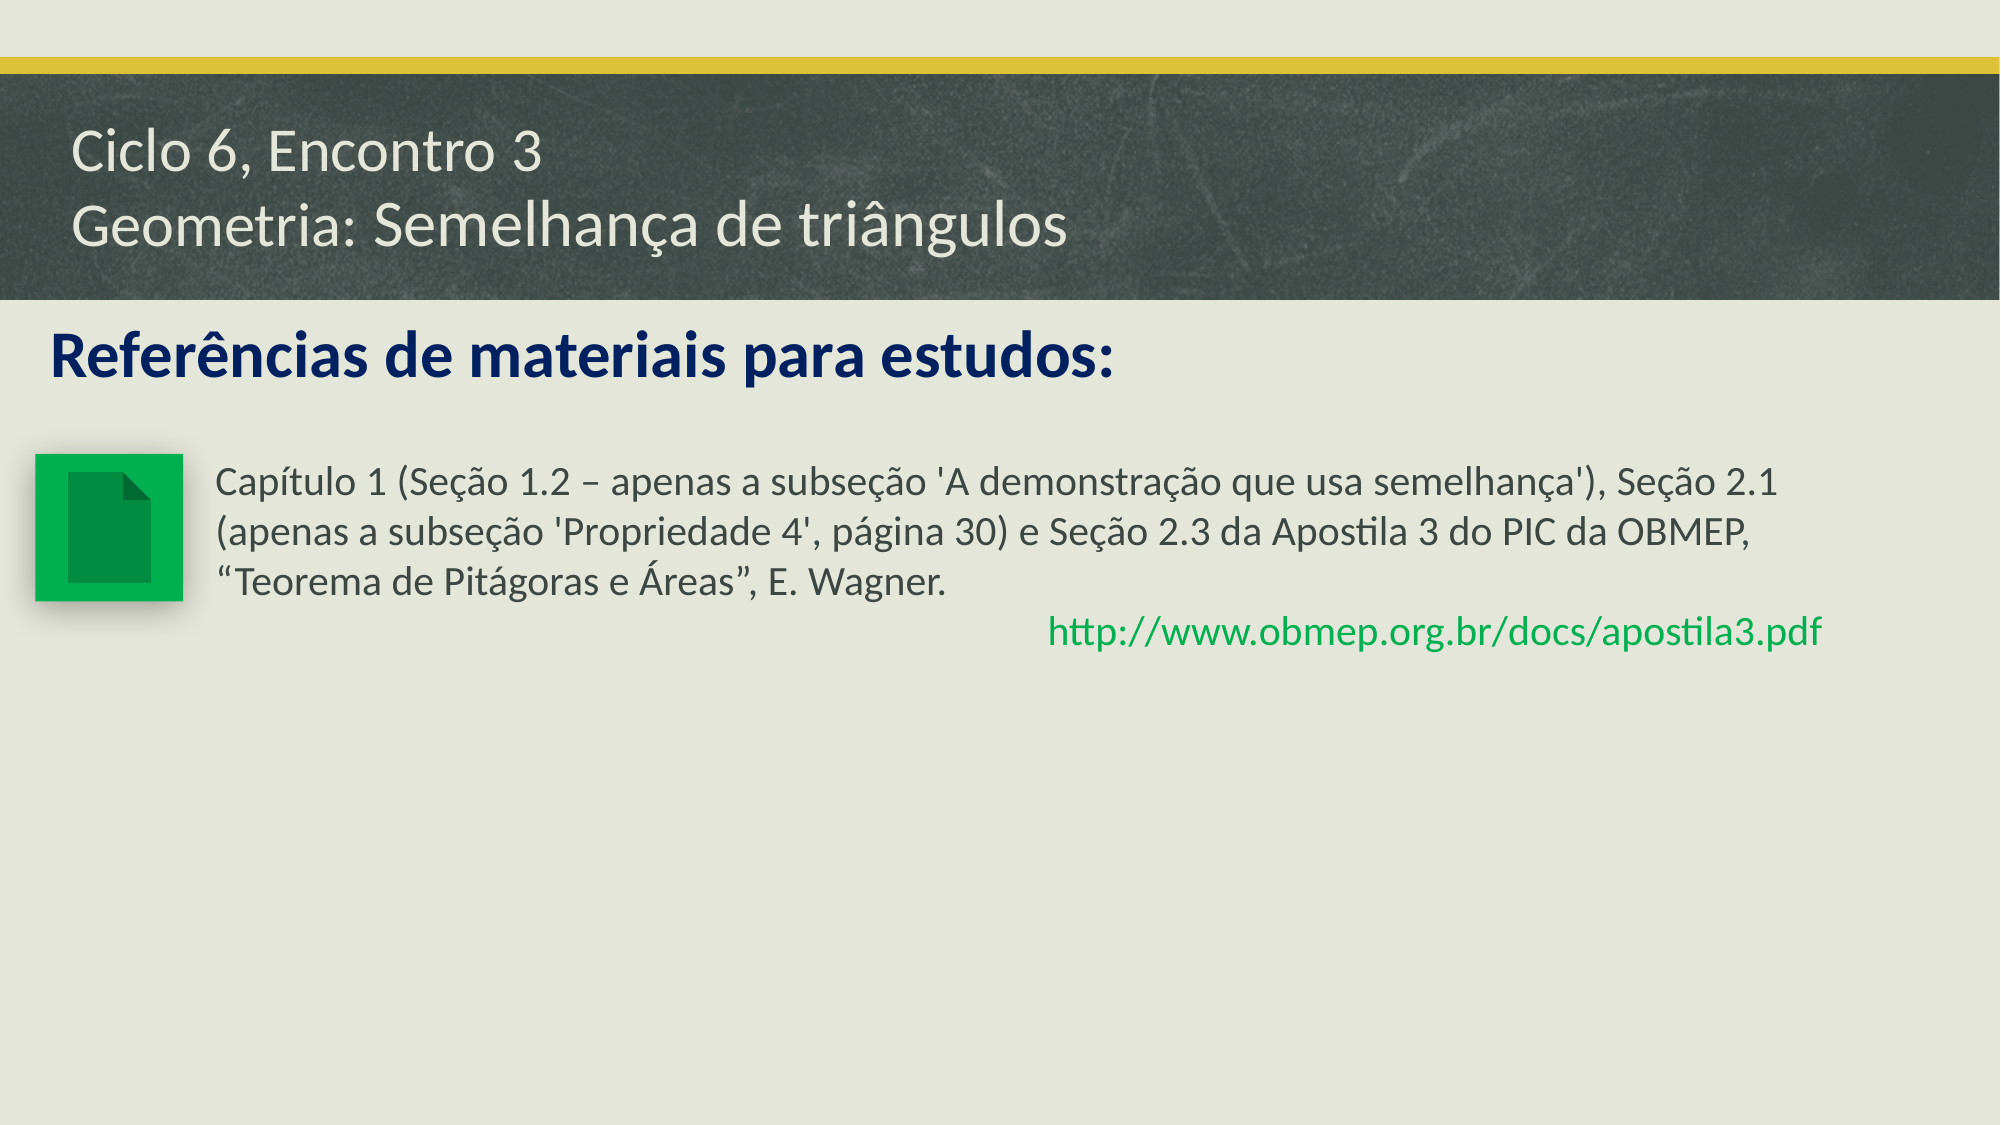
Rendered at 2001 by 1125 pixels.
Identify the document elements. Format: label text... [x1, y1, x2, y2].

text_box Capítulo 1 (Seção 1.2 – apenas a subseção 'A demonstração que usa semelhança'), Seção 2.1 (apenas a subseção 'Propriedade 4', página 30) e Seção 2.3 da Apostila 3 do PIC da OBMEP, “Teorema de Pitágoras e Áreas”, E. Wagner. http://www.obmep.org.br/docs/apostila3.pdf [200, 446, 1838, 662]
text_box [34, 453, 184, 602]
title Ciclo 6, Encontro 3 Geometria: Semelhança de triângulos [55, 76, 1790, 300]
text_box Referências de materiais para estudos: [35, 303, 1764, 398]
picture [0, 74, 2000, 300]
